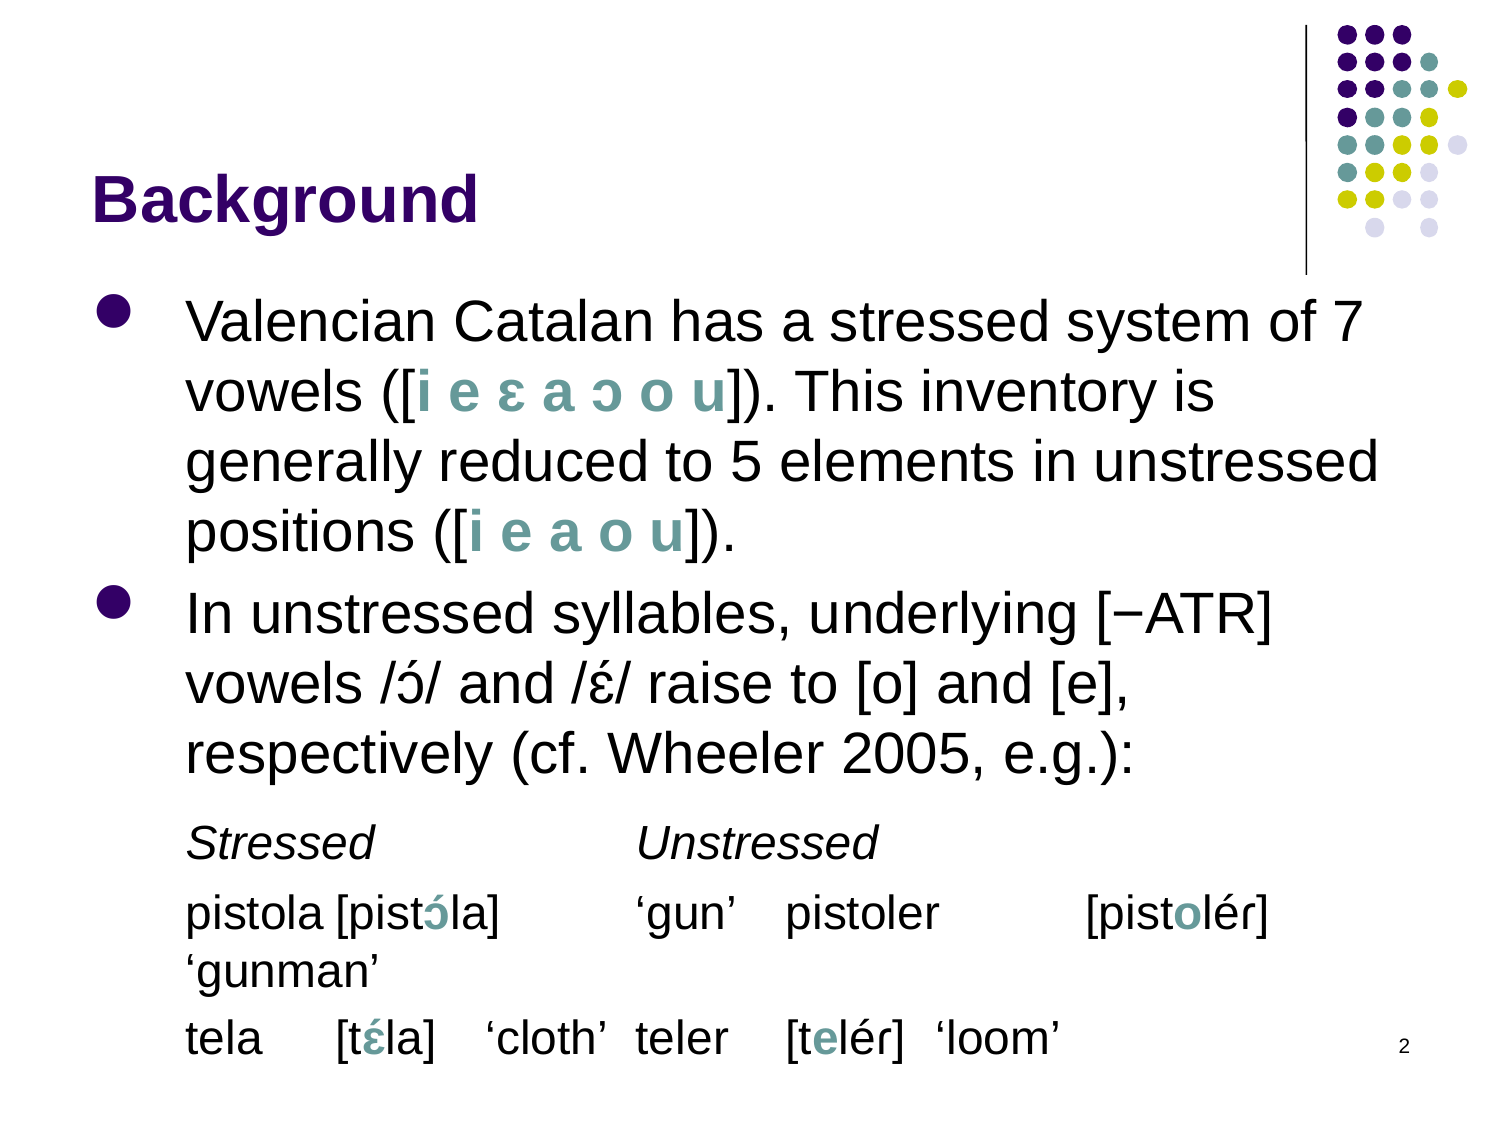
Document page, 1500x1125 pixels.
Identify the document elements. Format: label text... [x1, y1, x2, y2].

list Valencian Catalan has a stressed system of 7 vowels ([i e ɛ a ɔ o u]). This inventory is generally reduced to 5 elements in unstressed positions ([i e a o u]). In unstressed syllables, underlying [−ATR] vowels /ɔ́/ and /ɛ́/ raise to [o] and [e], respectively (cf. Wheeler 2005, e.g.): Stressed Unstressed pistola [pistɔ́la] ‘gun’ pistoler [pistoléɾ] ‘gunman’ tela [tɛ́la] ‘cloth’ teler [teléɾ] ‘loom’ [76, 275, 1428, 1000]
title Background [76, 30, 1315, 244]
slide_number 2 [1074, 1024, 1426, 1101]
